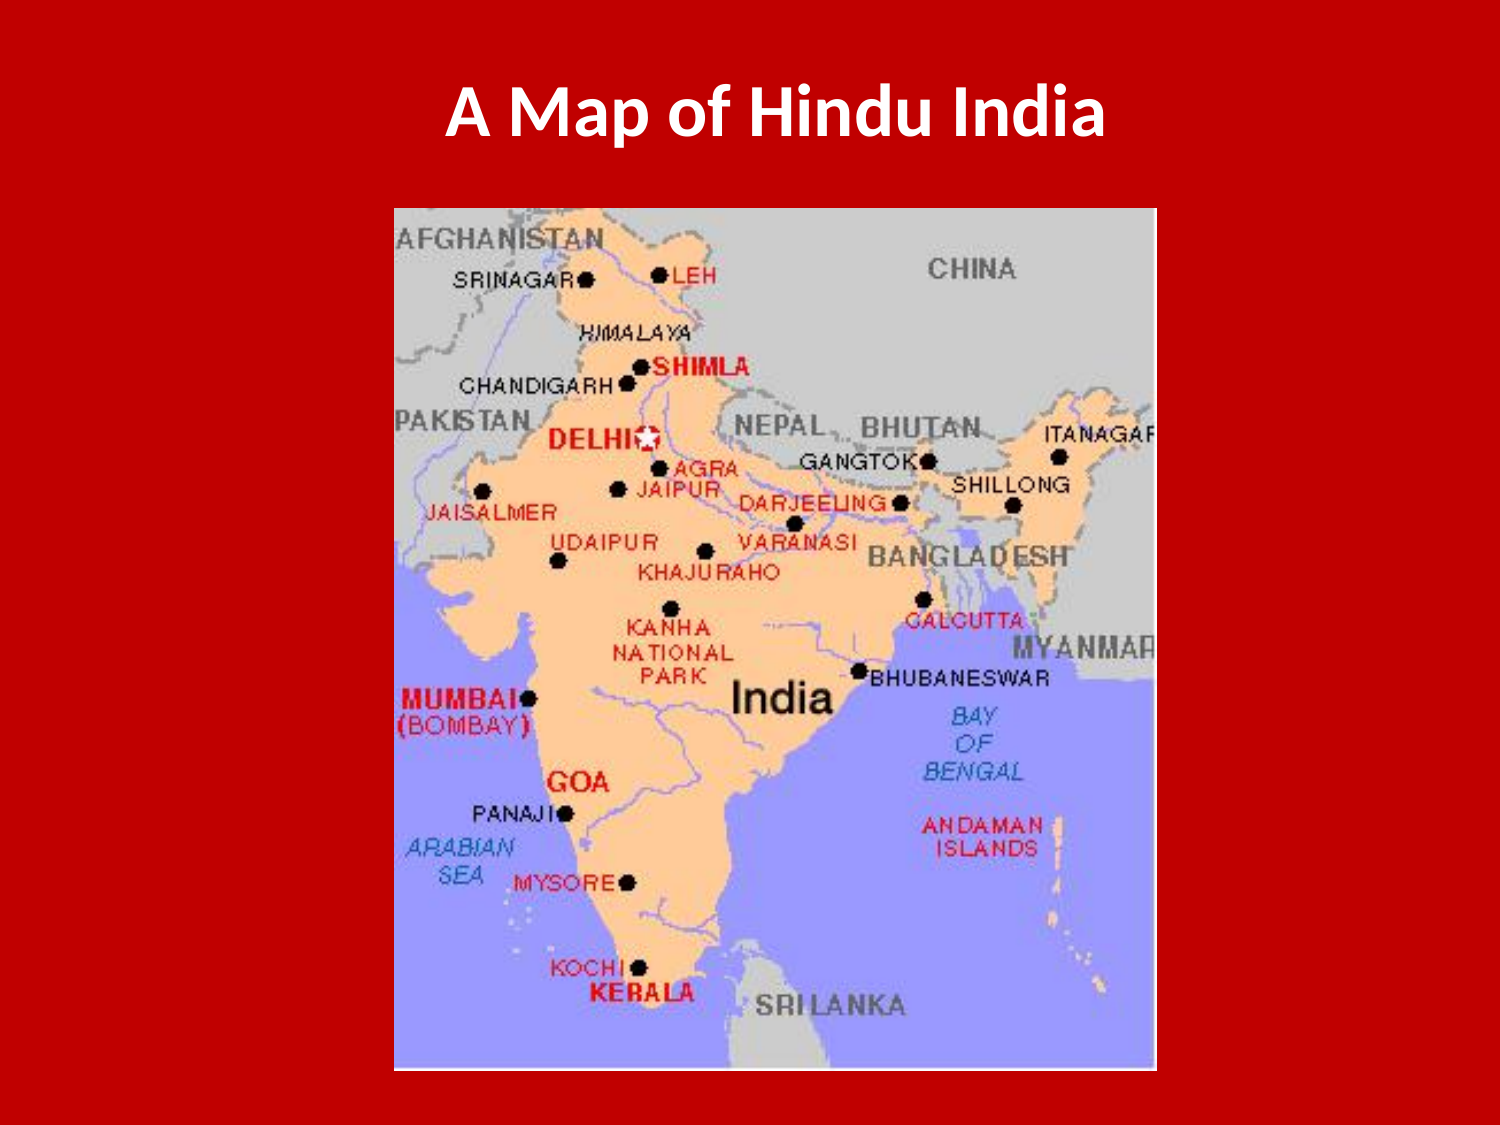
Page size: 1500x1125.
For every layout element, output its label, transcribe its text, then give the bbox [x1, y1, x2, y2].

text_box A Map of Hindu India [26, 54, 1500, 168]
picture [393, 208, 1157, 1072]
